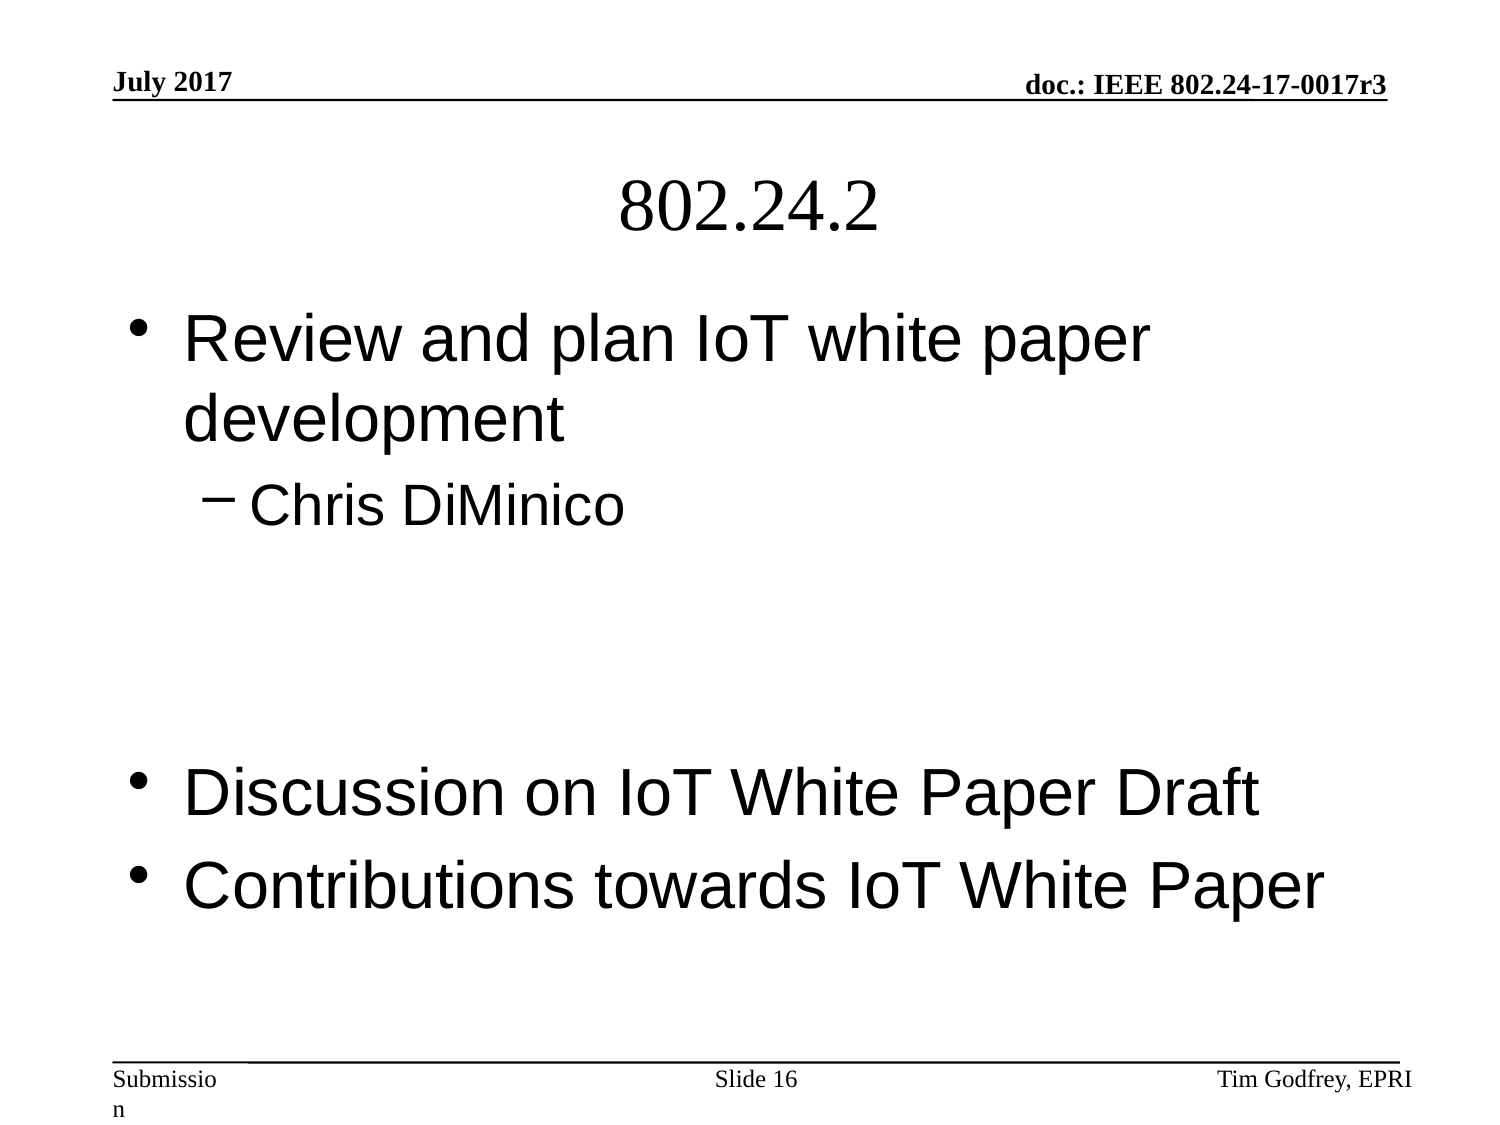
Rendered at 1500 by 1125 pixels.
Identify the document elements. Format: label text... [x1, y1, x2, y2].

list Review and plan IoT white paper development Chris DiMinico Discussion on IoT White Paper Draft Contributions towards IoT White Paper [112, 287, 1388, 1000]
slide_number Slide 16 [712, 1062, 800, 1093]
title 802.24.2 [112, 112, 1388, 287]
footer Tim Godfrey, EPRI [900, 1062, 1413, 1093]
